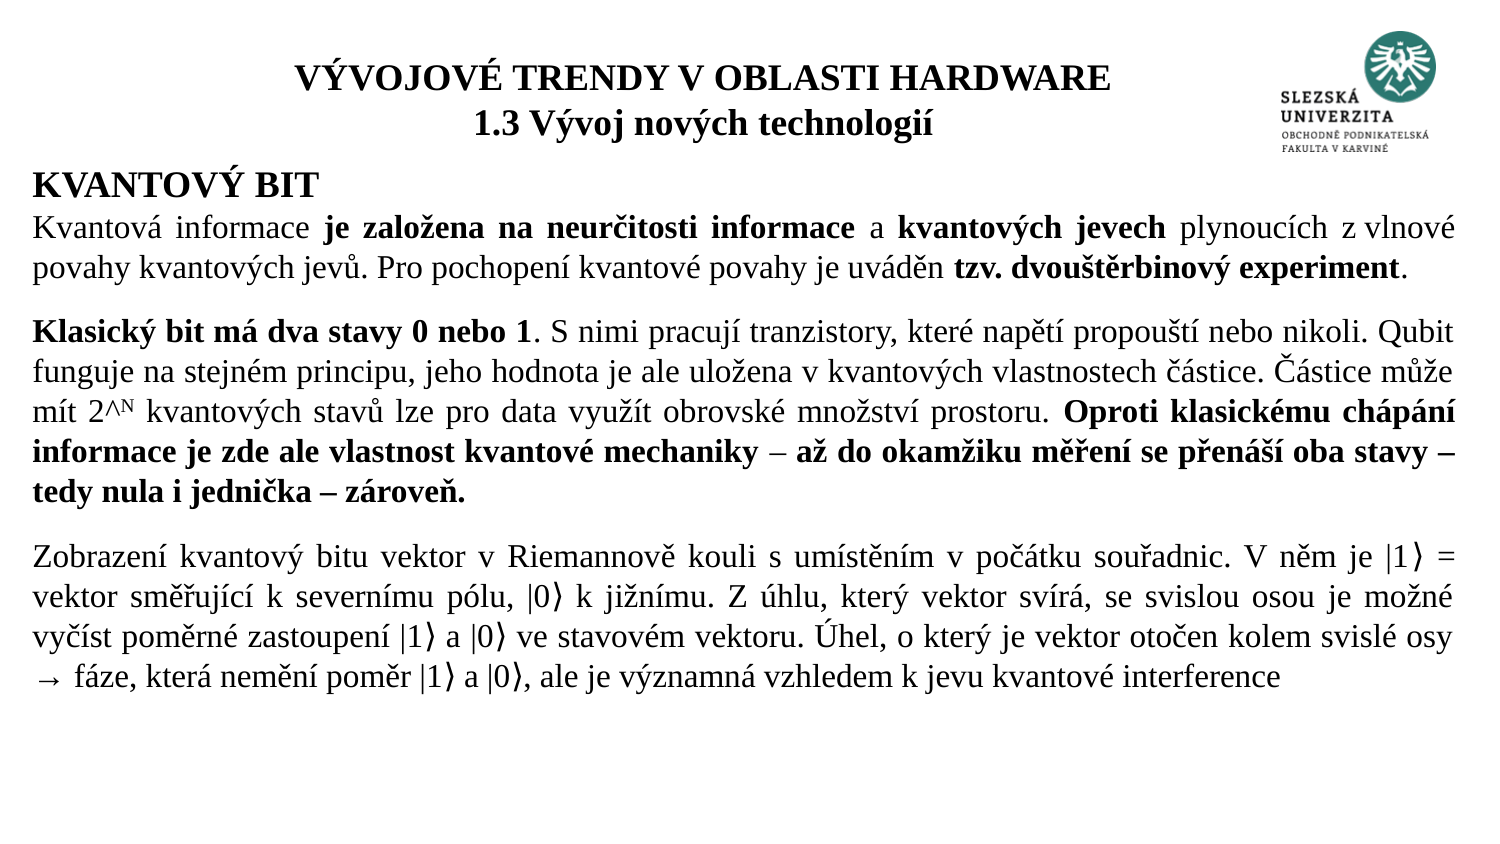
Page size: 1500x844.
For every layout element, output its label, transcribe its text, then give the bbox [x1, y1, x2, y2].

picture [1281, 31, 1436, 152]
text_box VÝVOJOVÉ TRENDY V OBLASTI HARDWARE 1.3 Vývoj nových technologií [0, 45, 1276, 151]
text_box Kvantový bit Kvantová informace je založena na neurčitosti informace a kvantových jevech plynoucích z vlnové povahy kvantových jevů. Pro pochopení kvantové povahy je uváděn tzv. dvouštěrbinový experiment. Klasický bit má dva stavy 0 nebo 1. S nimi pracují tranzistory, které napětí propouští nebo nikoli. Qubit funguje na stejném principu, jeho hodnota je ale uložena v kvantových vlastnostech částice. Částice může mít 2^N kvantových stavů lze pro data využít obrovské množství prostoru. Oproti klasickému chápání informace je zde ale vlastnost kvantové mechaniky – až do okamžiku měření se přenáší oba stavy – tedy nula i jednička – zároveň. Zobrazení kvantový bitu vektor v Riemannově kouli s umístěním v počátku souřadnic. V něm je |1⟩ = vektor směřující k severnímu pólu, |0⟩ k jižnímu. Z úhlu, který vektor svírá, se svislou osou je možné vyčíst poměrné zastoupení |1⟩ a |0⟩ ve stavovém vektoru. Úhel, o který je vektor otočen kolem svislé osy → fáze, která nemění poměr |1⟩ a |0⟩, ale je významná vzhledem k jevu kvantové interference [17, 152, 1471, 742]
